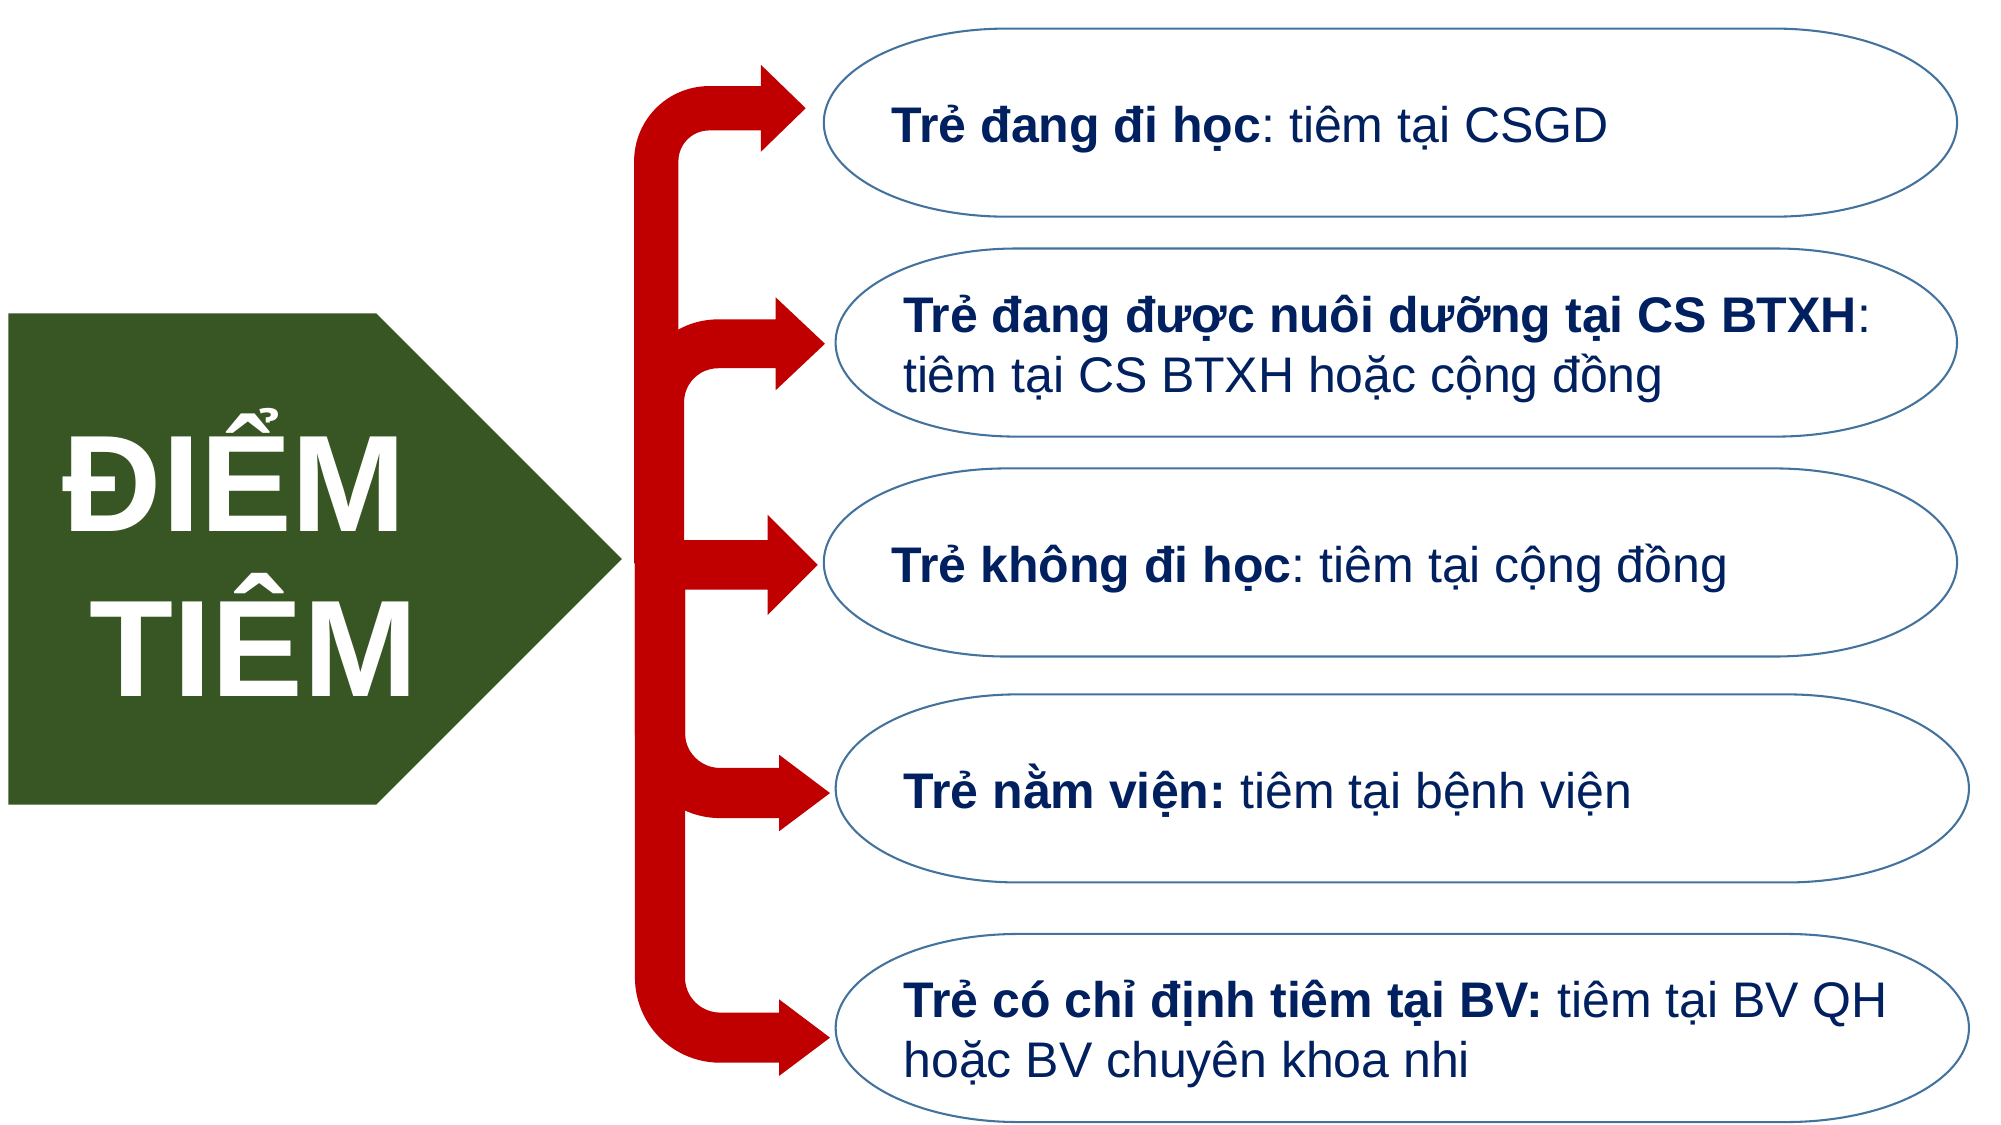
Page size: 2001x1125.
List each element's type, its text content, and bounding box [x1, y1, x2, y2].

text_box Trẻ không đi học: tiêm tại cộng đồng [822, 467, 1959, 658]
text_box Trẻ có chỉ định tiêm tại BV: tiêm tại BV QH hoặc BV chuyên khoa nhi [834, 932, 1970, 1124]
text_box [634, 736, 831, 1076]
text_box ĐIỂM TIÊM [8, 313, 622, 805]
text_box [635, 297, 825, 561]
text_box [685, 514, 818, 616]
text_box Trẻ đang đi học: tiêm tại CSGD [822, 27, 1959, 218]
text_box [634, 64, 806, 561]
text_box Trẻ nằm viện: tiêm tại bệnh viện [834, 693, 1970, 884]
text_box Trẻ đang được nuôi dưỡng tại CS BTXH: tiêm tại CS BTXH hoặc cộng đồng [834, 247, 1959, 438]
text_box [634, 561, 831, 832]
